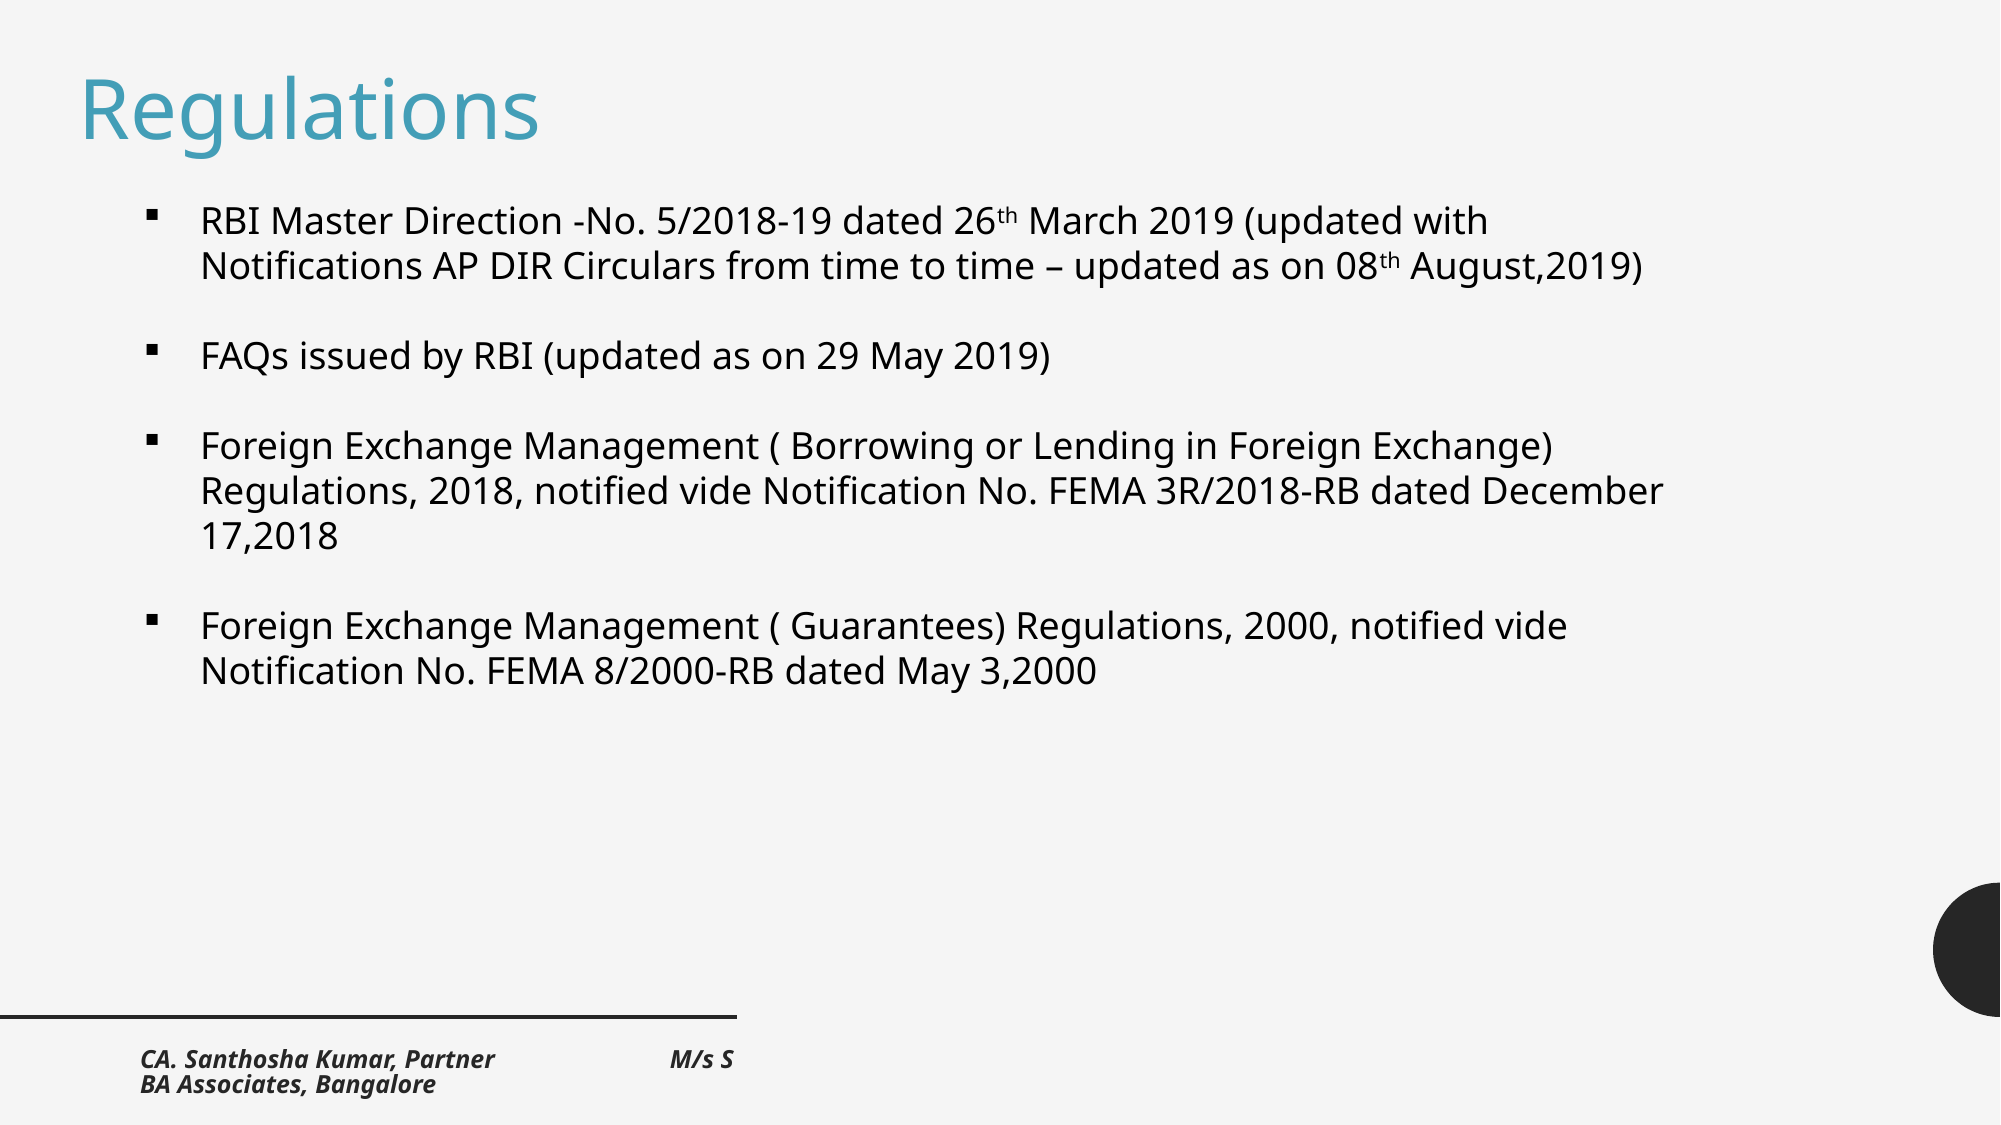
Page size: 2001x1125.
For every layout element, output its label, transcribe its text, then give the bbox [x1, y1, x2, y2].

text_box RBI Master Direction -No. 5/2018-19 dated 26th March 2019 (updated with Notifications AP DIR Circulars from time to time – updated as on 08th August,2019) FAQs issued by RBI (updated as on 29 May 2019) Foreign Exchange Management ( Borrowing or Lending in Foreign Exchange) Regulations, 2018, notified vide Notification No. FEMA 3R/2018-RB dated December 17,2018 Foreign Exchange Management ( Guarantees) Regulations, 2000, notified vide Notification No. FEMA 8/2000-RB dated May 3,2000 [128, 189, 1733, 700]
text_box Regulations [64, 48, 579, 164]
footer CA. Santhosha Kumar, Partner M/s SBA Associates, Bangalore [125, 1035, 751, 1096]
